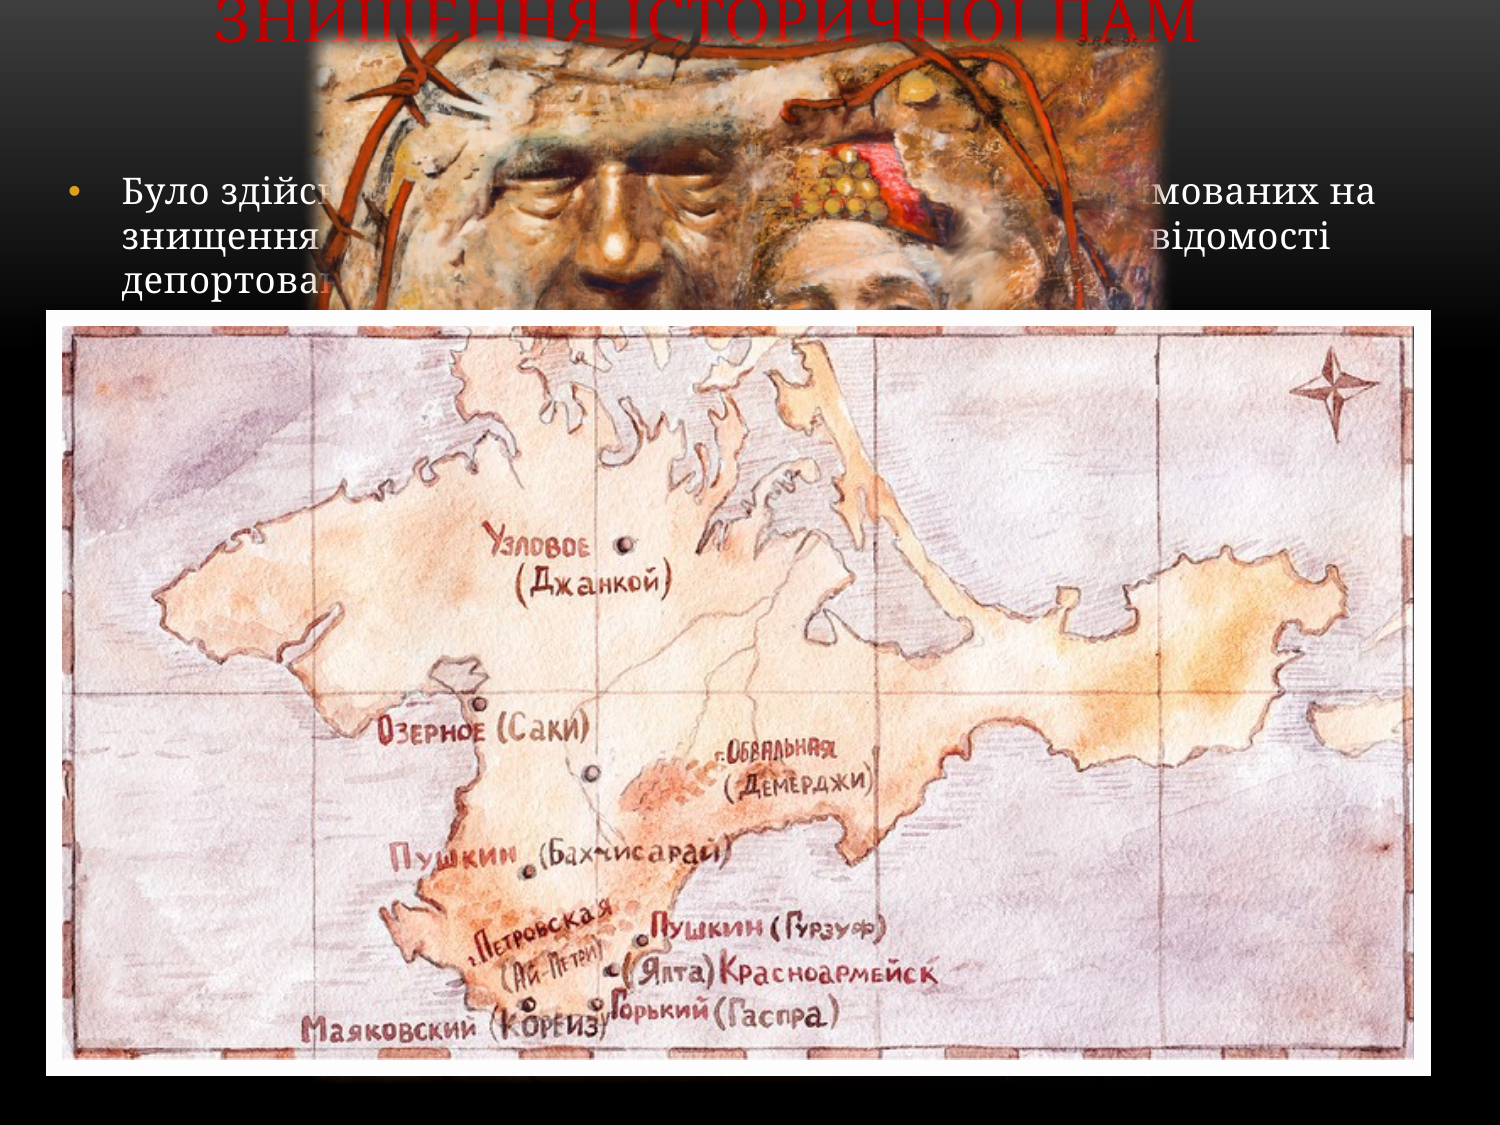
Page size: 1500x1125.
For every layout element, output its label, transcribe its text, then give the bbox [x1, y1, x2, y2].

list Було здійснено комплекс антиправових заходів, спрямованих на знищення історичної пам’яті, мови, культури і самосвідомості депортованих народів. Було перейменовано всі (за винятком Бахчисарая, Джанкоя, Ішуні, Саків та Судака) поселення, назви яких мали кримськотатарське походження (понад 80% від загальної чисельності поселень Криму). Згідно з указом Президії Верховної Ради РРФСР від 14 грудня 1944 р. були перейменовані райони та районні центри, назви яких були пов’язані з виселеними спецпереселенцями. Зокрема, Ак-Мечетський район був перейменований в Чорноморський, а село Ак-Мечеть – у село Чорноморське, Ак-Щейхський район – в Роздольненський. Відразу після виселення «антирадянських елементів» з півострову розпочалася ліквідація всього, що нагадувало про етноси, які колись населяли Крим. [1181, 160, 1400, 309]
title Знищення історичної пам `яті [88, 0, 1400, 138]
list Було здійснено комплекс антиправових заходів, спрямованих на знищення історичної пам’яті, мови, культури і самосвідомості депортованих народів. Було перейменовано всі (за винятком Бахчисарая, Джанкоя, Ішуні, Саків та Судака) поселення, назви яких мали кримськотатарське походження (понад 80% від загальної чисельності поселень Криму). Згідно з указом Президії Верховної Ради РРФСР від 14 грудня 1944 р. були перейменовані райони та районні центри, назви яких були пов’язані з виселеними спецпереселенцями. Зокрема, Ак-Мечетський район був перейменований в Чорноморський, а село Ак-Мечеть – у село Чорноморське, Ак-Щейхський район – в Роздольненський. Відразу після виселення «антирадянських елементів» з півострову розпочалася ліквідація всього, що нагадувало про етноси, які колись населяли Крим. [53, 160, 294, 309]
picture [0, 0, 1500, 1125]
